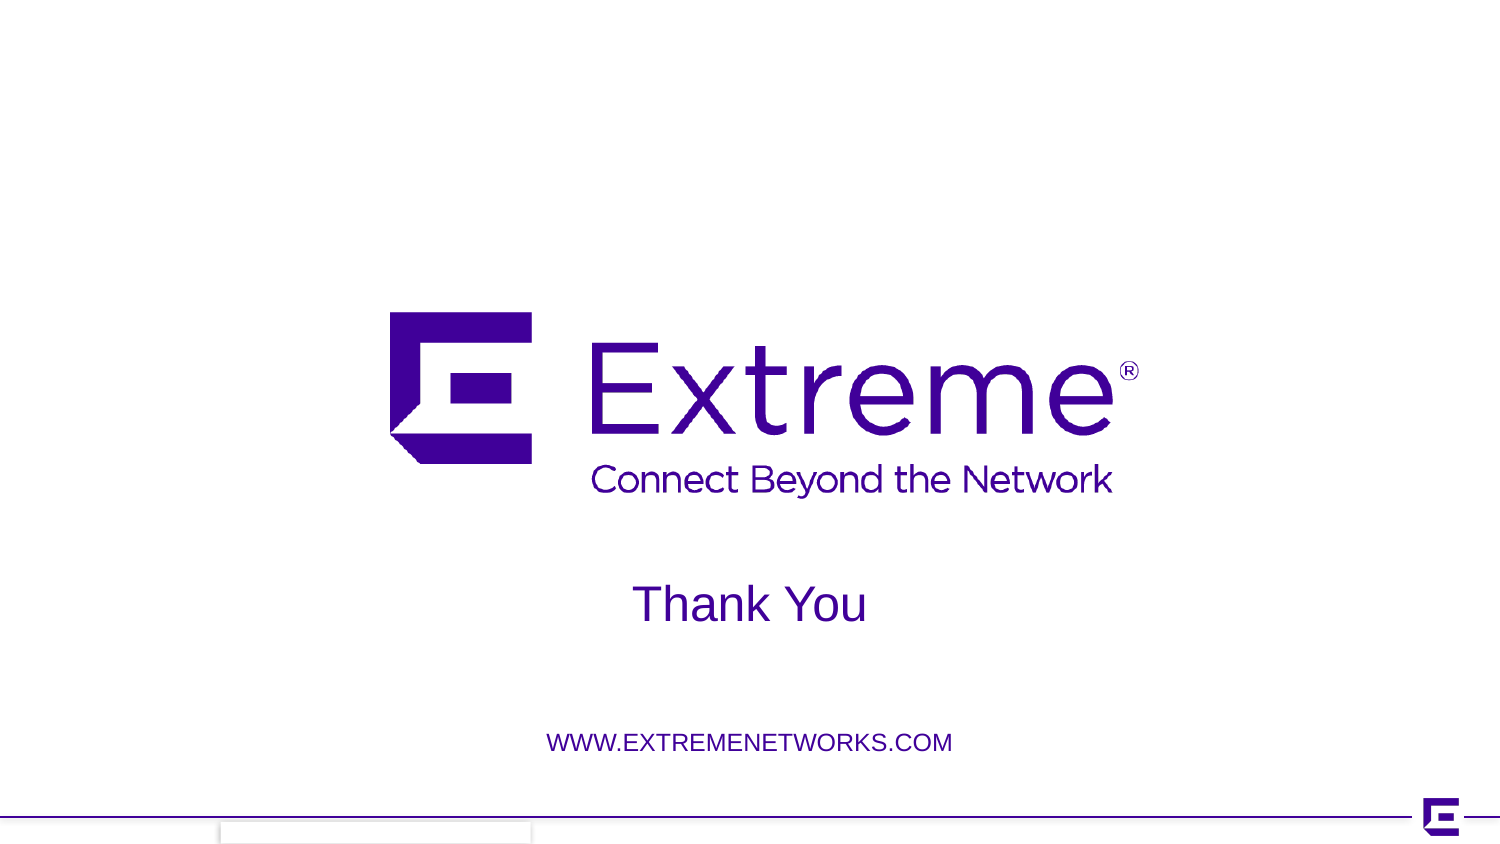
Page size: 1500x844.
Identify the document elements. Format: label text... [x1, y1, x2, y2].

picture [356, 279, 1168, 532]
text_box Thank You [617, 564, 883, 639]
picture [1418, 793, 1460, 841]
